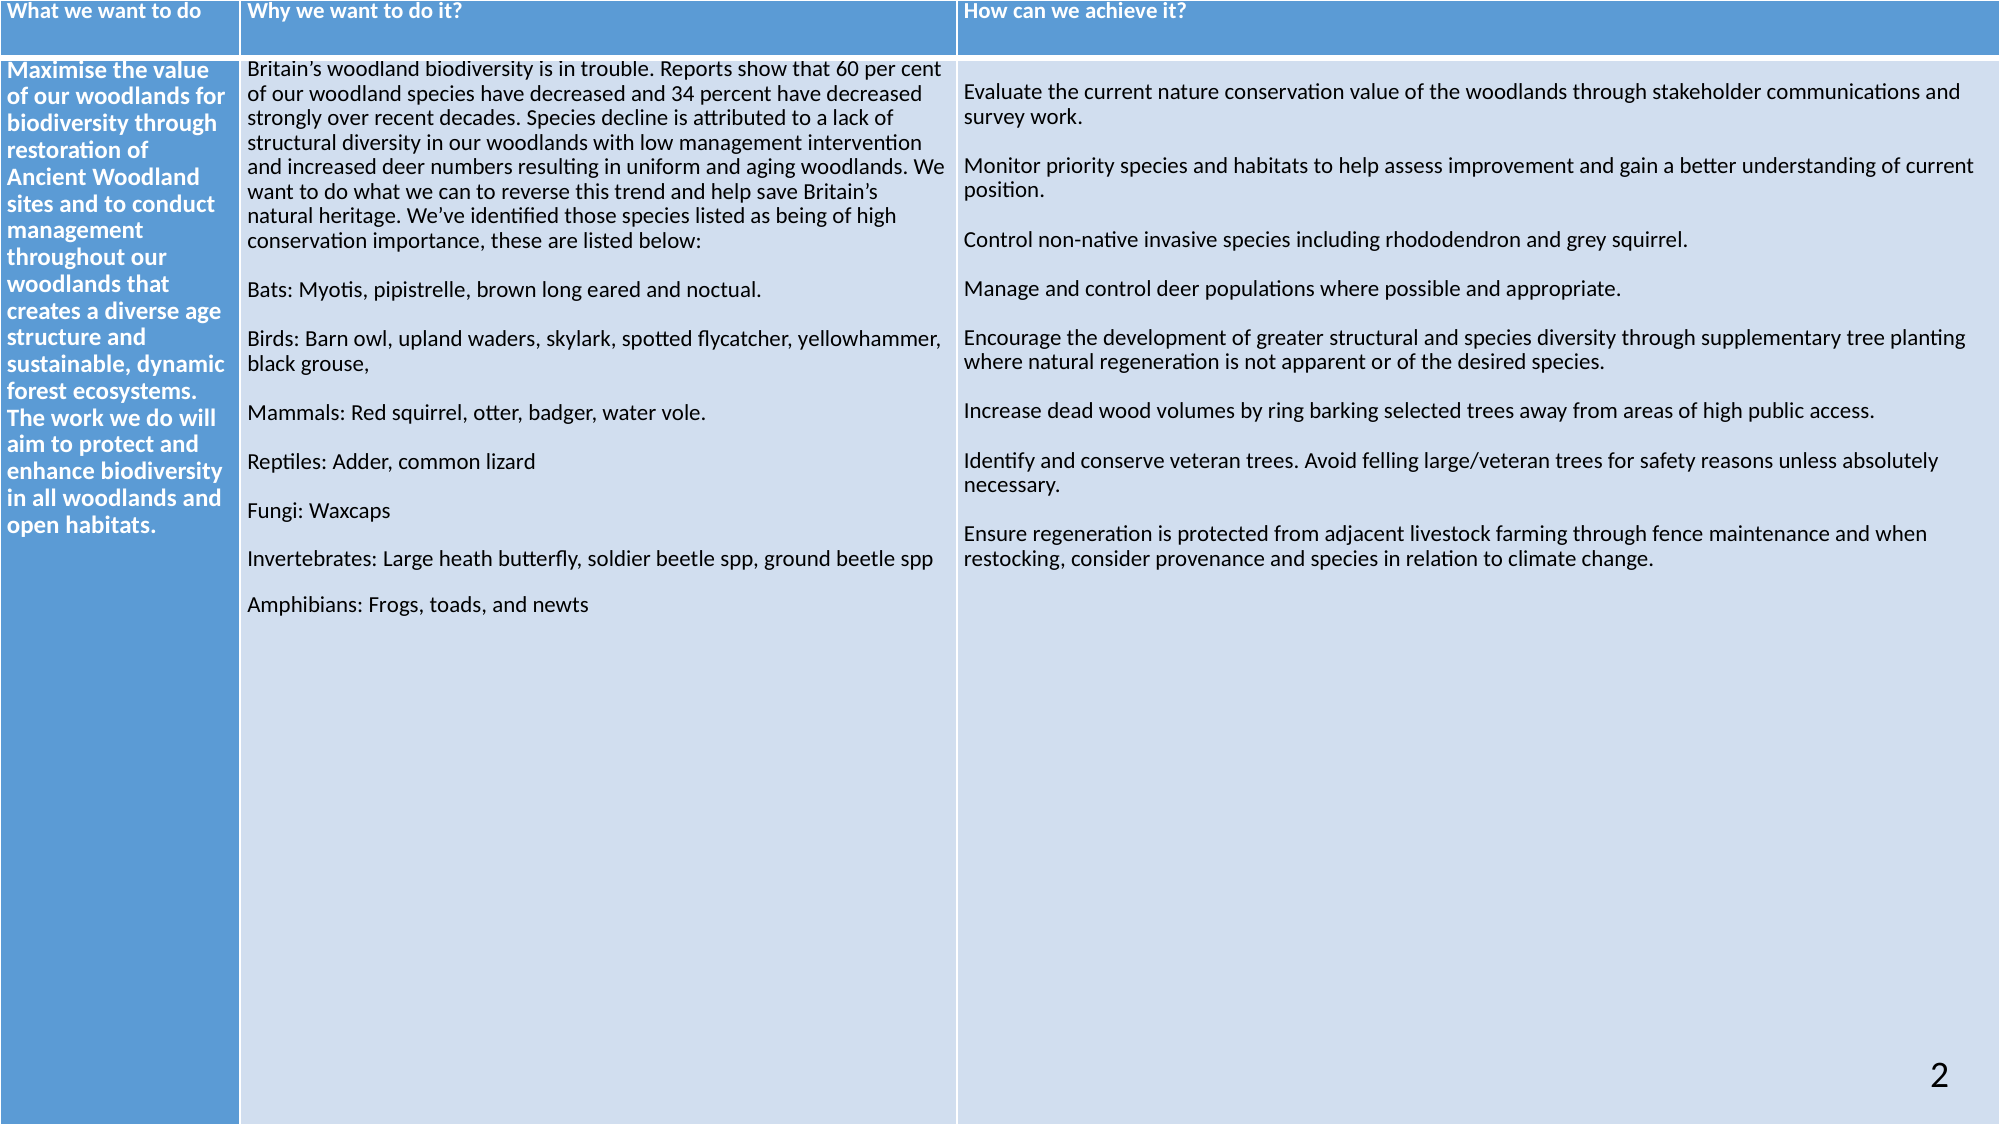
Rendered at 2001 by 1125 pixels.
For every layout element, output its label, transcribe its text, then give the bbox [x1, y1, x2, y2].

table_cell Maximise the value of our woodlands for biodiversity through restoration of Ancient Woodland sites and to conduct management throughout our woodlands that creates a diverse age structure and sustainable, dynamic forest ecosystems. The work we do will aim to protect and enhance biodiversity in all woodlands and open habitats. [1, 61, 239, 1124]
table_header What we want to do [1, 1, 239, 55]
table_header How can we achieve it? [958, 1, 1999, 55]
table_cell Britain’s woodland biodiversity is in trouble. Reports show that 60 per cent of our woodland species have decreased and 34 percent have decreased strongly over recent decades. Species decline is attributed to a lack of structural diversity in our woodlands with low management intervention and increased deer numbers resulting in uniform and aging woodlands. We want to do what we can to reverse this trend and help save Britain’s natural heritage. We’ve identified those species listed as being of high conservation importance, these are listed below: Bats: Myotis, pipistrelle, brown long eared and noctual. Birds: Barn owl, upland waders, skylark, spotted flycatcher, yellowhammer, black grouse, Mammals: Red squirrel, otter, badger, water vole. Reptiles: Adder, common lizard Fungi: Waxcaps Invertebrates: Large heath butterfly, soldier beetle spp, ground beetle spp Amphibians: Frogs, toads, and newts [241, 61, 956, 1124]
text_box 2 [1915, 1043, 2000, 1103]
table_cell Evaluate the current nature conservation value of the woodlands through stakeholder communications and survey work. Monitor priority species and habitats to help assess improvement and gain a better understanding of current position. Control non-native invasive species including rhododendron and grey squirrel. Manage and control deer populations where possible and appropriate. Encourage the development of greater structural and species diversity through supplementary tree planting where natural regeneration is not apparent or of the desired species. Increase dead wood volumes by ring barking selected trees away from areas of high public access. Identify and conserve veteran trees. Avoid felling large/veteran trees for safety reasons unless absolutely necessary. Ensure regeneration is protected from adjacent livestock farming through fence maintenance and when restocking, consider provenance and species in relation to climate change. [958, 61, 1999, 1124]
table_header Why we want to do it? [241, 1, 956, 55]
